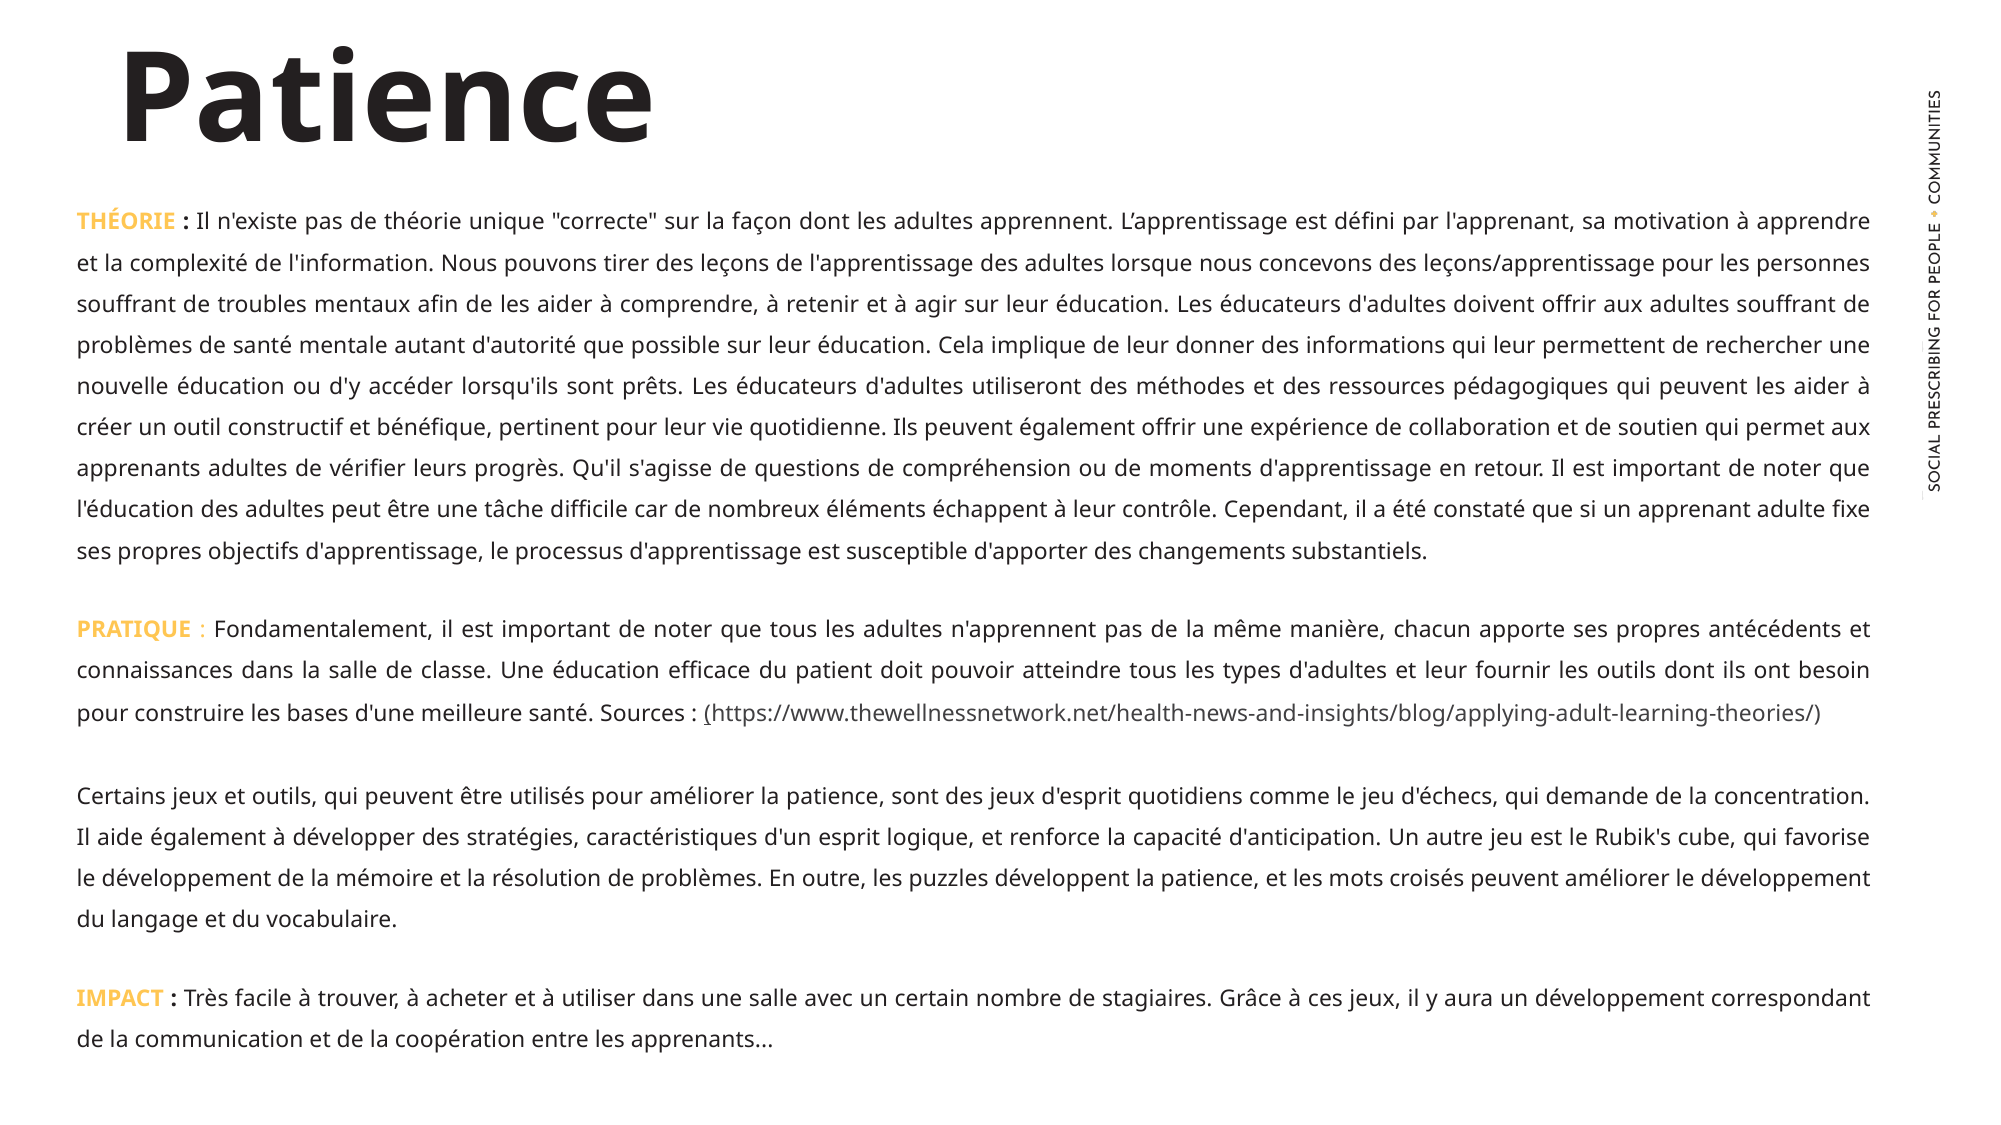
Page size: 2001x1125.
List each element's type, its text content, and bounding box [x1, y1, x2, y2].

list Patience [101, 26, 1181, 173]
picture [1922, 84, 1946, 500]
list THÉORIE : Il n'existe pas de théorie unique "correcte" sur la façon dont les adultes apprennent. L’apprentissage est défini par l'apprenant, sa motivation à apprendre et la complexité de l'information. Nous pouvons tirer des leçons de l'apprentissage des adultes lorsque nous concevons des leçons/apprentissage pour les personnes souffrant de troubles mentaux afin de les aider à comprendre, à retenir et à agir sur leur éducation. Les éducateurs d'adultes doivent offrir aux adultes souffrant de problèmes de santé mentale autant d'autorité que possible sur leur éducation. Cela implique de leur donner des informations qui leur permettent de rechercher une nouvelle éducation ou d'y accéder lorsqu'ils sont prêts. Les éducateurs d'adultes utiliseront des méthodes et des ressources pédagogiques qui peuvent les aider à créer un outil constructif et bénéfique, pertinent pour leur vie quotidienne. Ils peuvent également offrir une expérience de collaboration et de soutien qui permet aux apprenants adultes de vérifier leurs progrès. Qu'il s'agisse de questions de compréhension ou de moments d'apprentissage en retour. Il est important de noter que l'éducation des adultes peut être une tâche difficile car de nombreux éléments échappent à leur contrôle. Cependant, il a été constaté que si un apprenant adulte fixe ses propres objectifs d'apprentissage, le processus d'apprentissage est susceptible d'apporter des changements substantiels. PRATIQUE : Fondamentalement, il est important de noter que tous les adultes n'apprennent pas de la même manière, chacun apporte ses propres antécédents et connaissances dans la salle de classe. Une éducation efficace du patient doit pouvoir atteindre tous les types d'adultes et leur fournir les outils dont ils ont besoin pour construire les bases d'une meilleure santé. Sources : (https://www.thewellnessnetwork.net/health-news-and-insights/blog/applying-adult-learning-theories/) Certains jeux et outils, qui peuvent être utilisés pour améliorer la patience, sont des jeux d'esprit quotidiens comme le jeu d'échecs, qui demande de la concentration. Il aide également à développer des stratégies, caractéristiques d'un esprit logique, et renforce la capacité d'anticipation. Un autre jeu est le Rubik's cube, qui favorise le développement de la mémoire et la résolution de problèmes. En outre, les puzzles développent la patience, et les mots croisés peuvent améliorer le développement du langage et du vocabulaire. IMPACT : Très facile à trouver, à acheter et à utiliser dans une salle avec un certain nombre de stagiaires. Grâce à ces jeux, il y aura un développement correspondant de la communication et de la coopération entre les apprenants... [61, 185, 1888, 1125]
